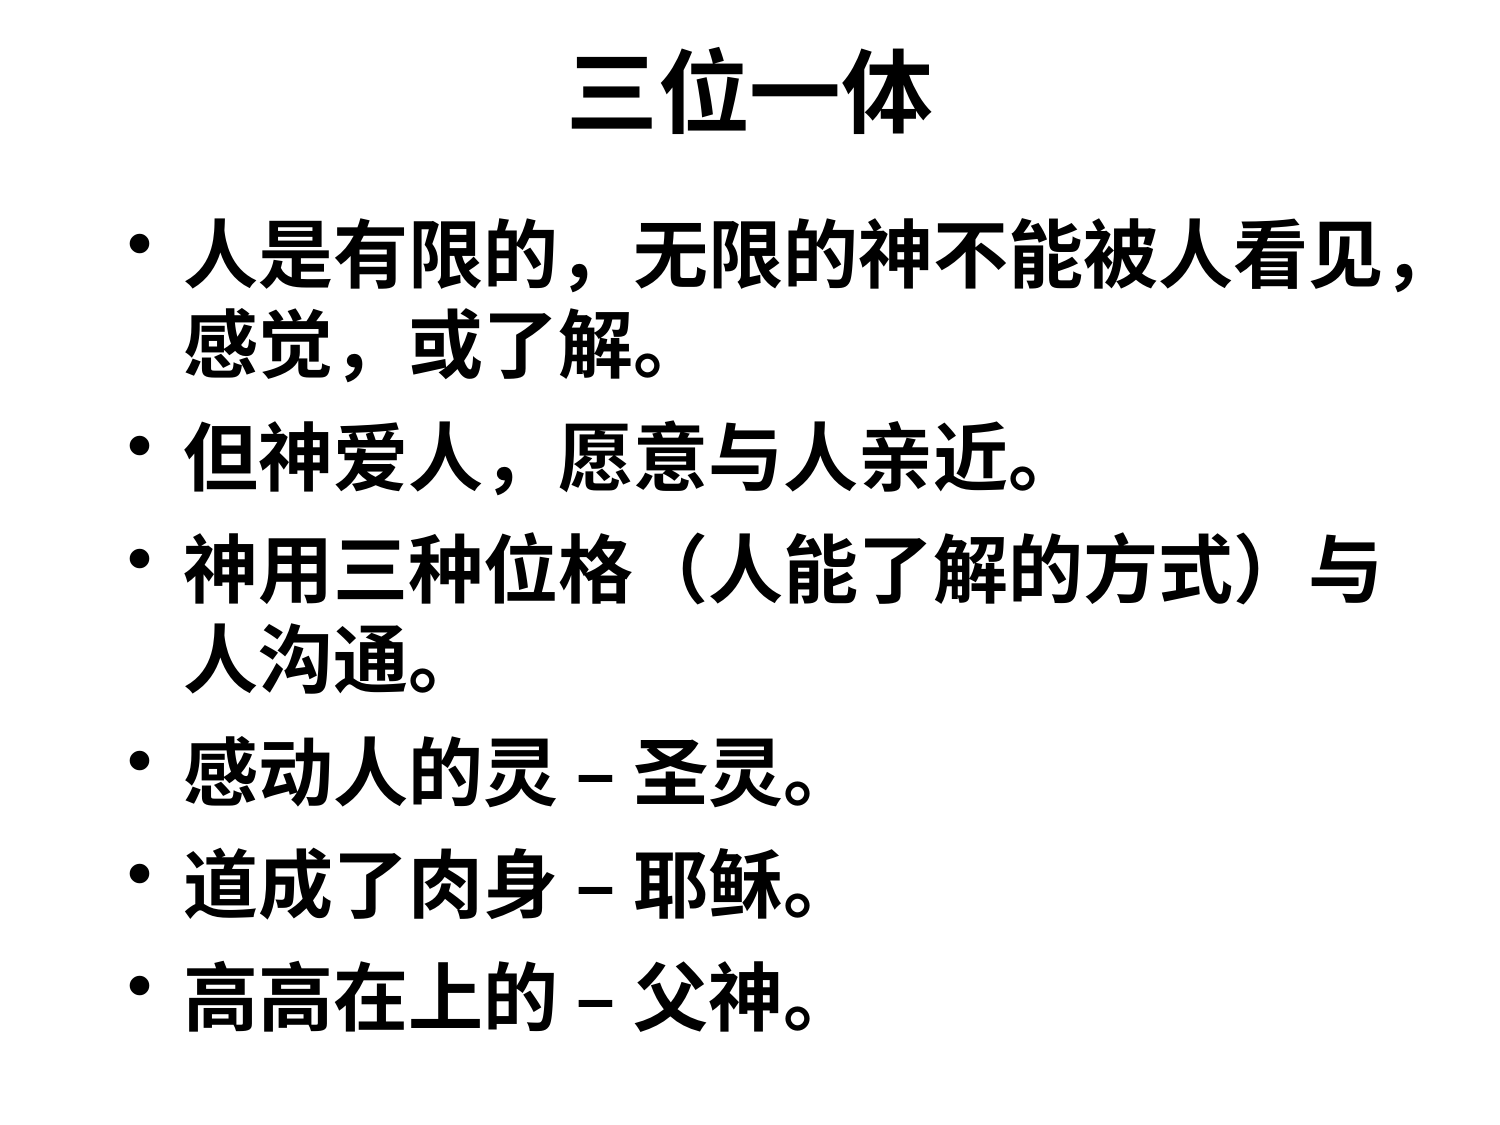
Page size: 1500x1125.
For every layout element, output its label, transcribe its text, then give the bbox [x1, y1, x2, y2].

list 人是有限的，无限的神不能被人看见，感觉，或了解。 但神爱人，愿意与人亲近。 神用三种位格（人能了解的方式）与人沟通。 感动人的灵 – 圣灵。 道成了肉身 – 耶稣。 高高在上的 – 父神。 [112, 200, 1463, 1075]
title 三位一体 [112, 19, 1388, 162]
